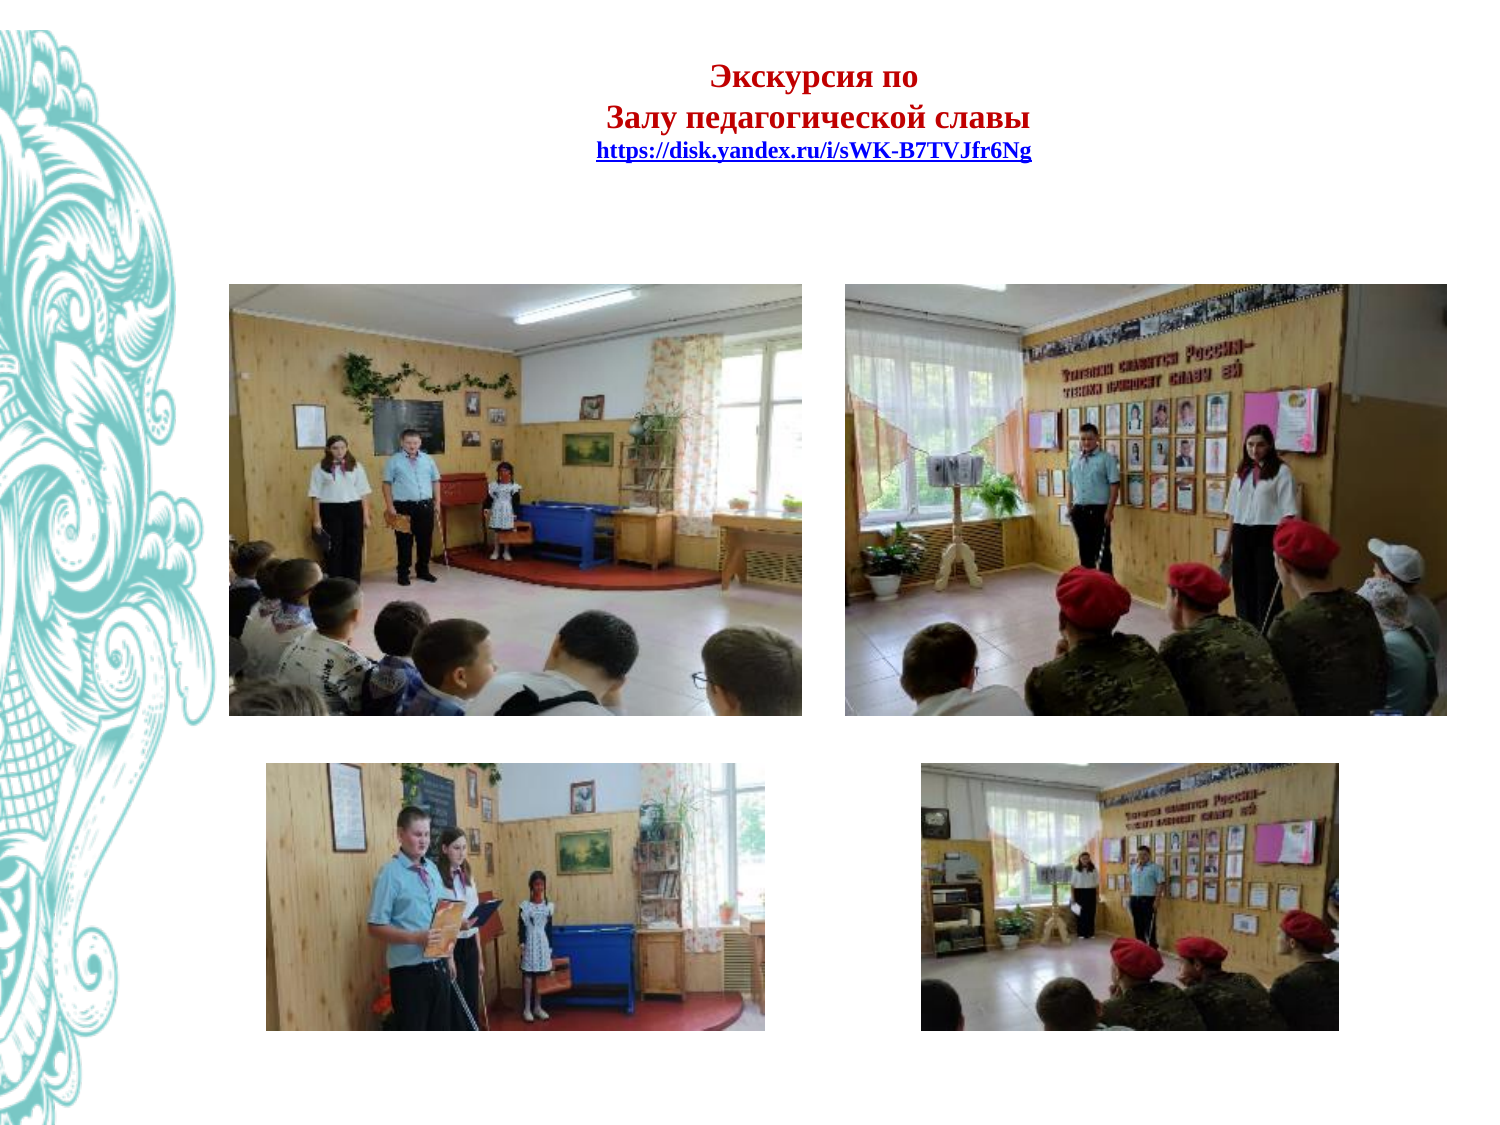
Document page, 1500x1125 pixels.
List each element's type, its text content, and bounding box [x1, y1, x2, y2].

picture [921, 763, 1340, 1032]
title Экскурсия по Залу педагогической славы https://disk.yandex.ru/i/sWK-B7TVJfr6Ng [237, 45, 1500, 173]
picture [266, 763, 765, 1032]
picture [0, 30, 802, 1125]
picture [845, 284, 1448, 717]
